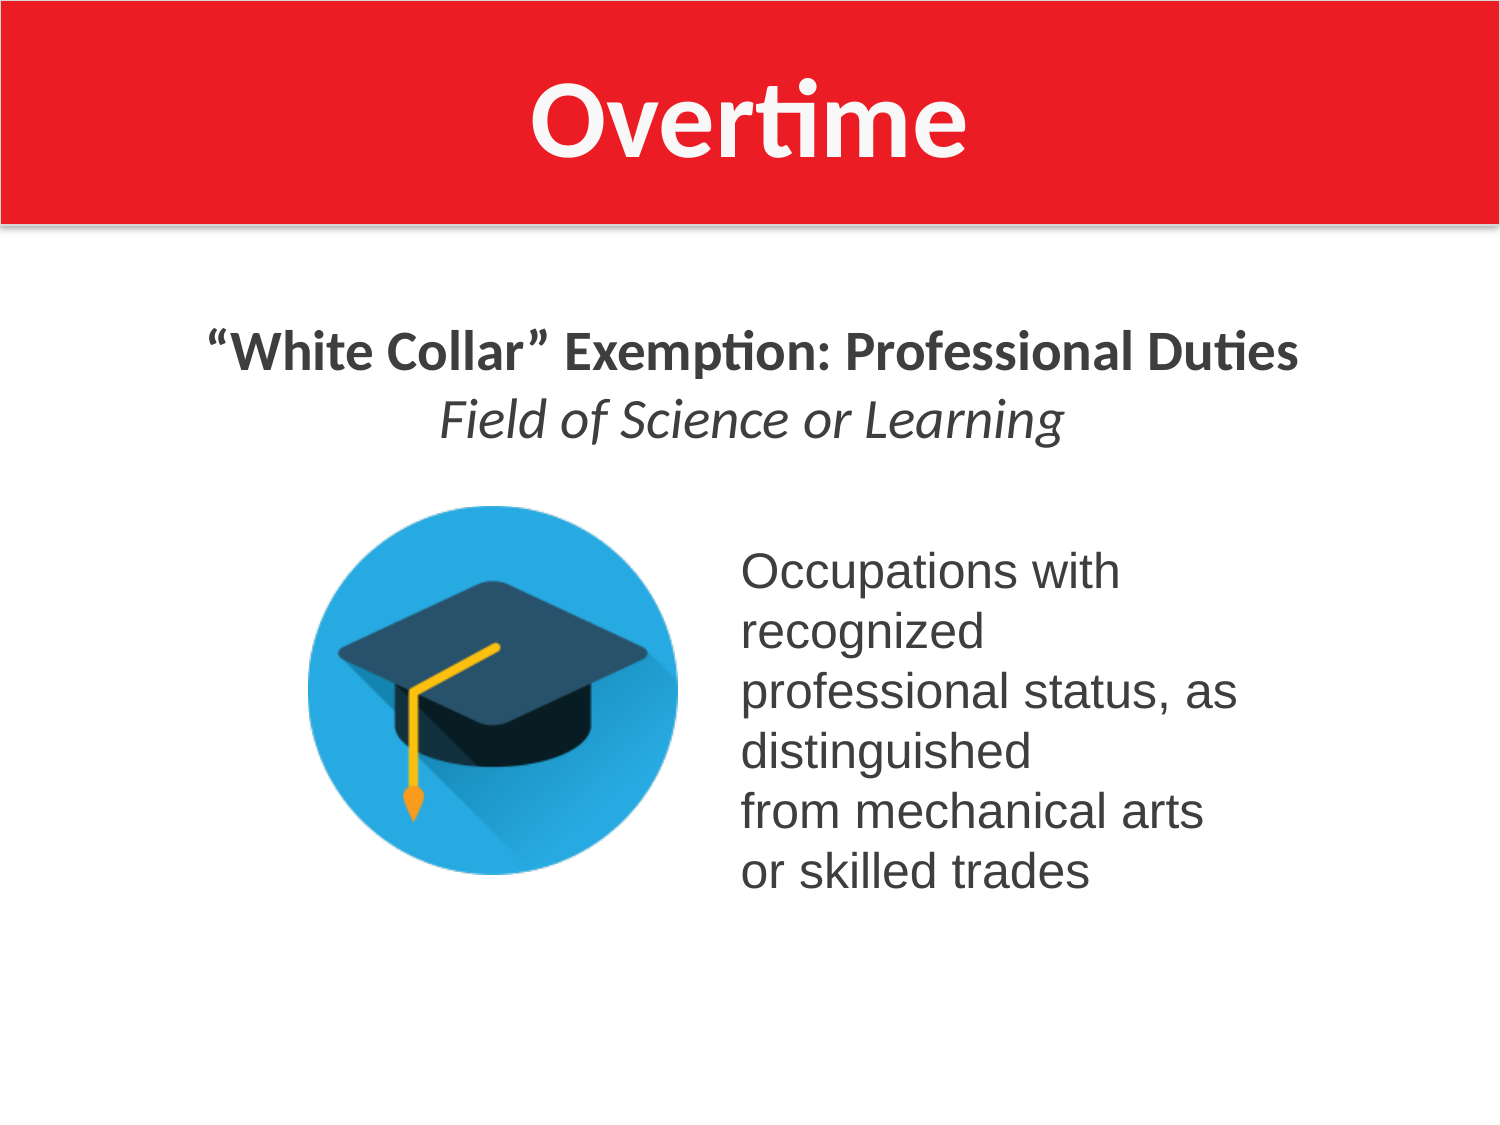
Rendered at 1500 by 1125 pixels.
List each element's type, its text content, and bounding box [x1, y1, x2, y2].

text_box Overtime [74, 0, 1425, 225]
text_box [0, 0, 1500, 226]
picture [308, 505, 678, 876]
text_box Occupations with recognized professional status, as distinguished from mechanical arts or skilled trades [725, 531, 1263, 907]
list “White Collar” Exemption: Professional Duties Field of Science or Learning [95, 305, 1410, 459]
